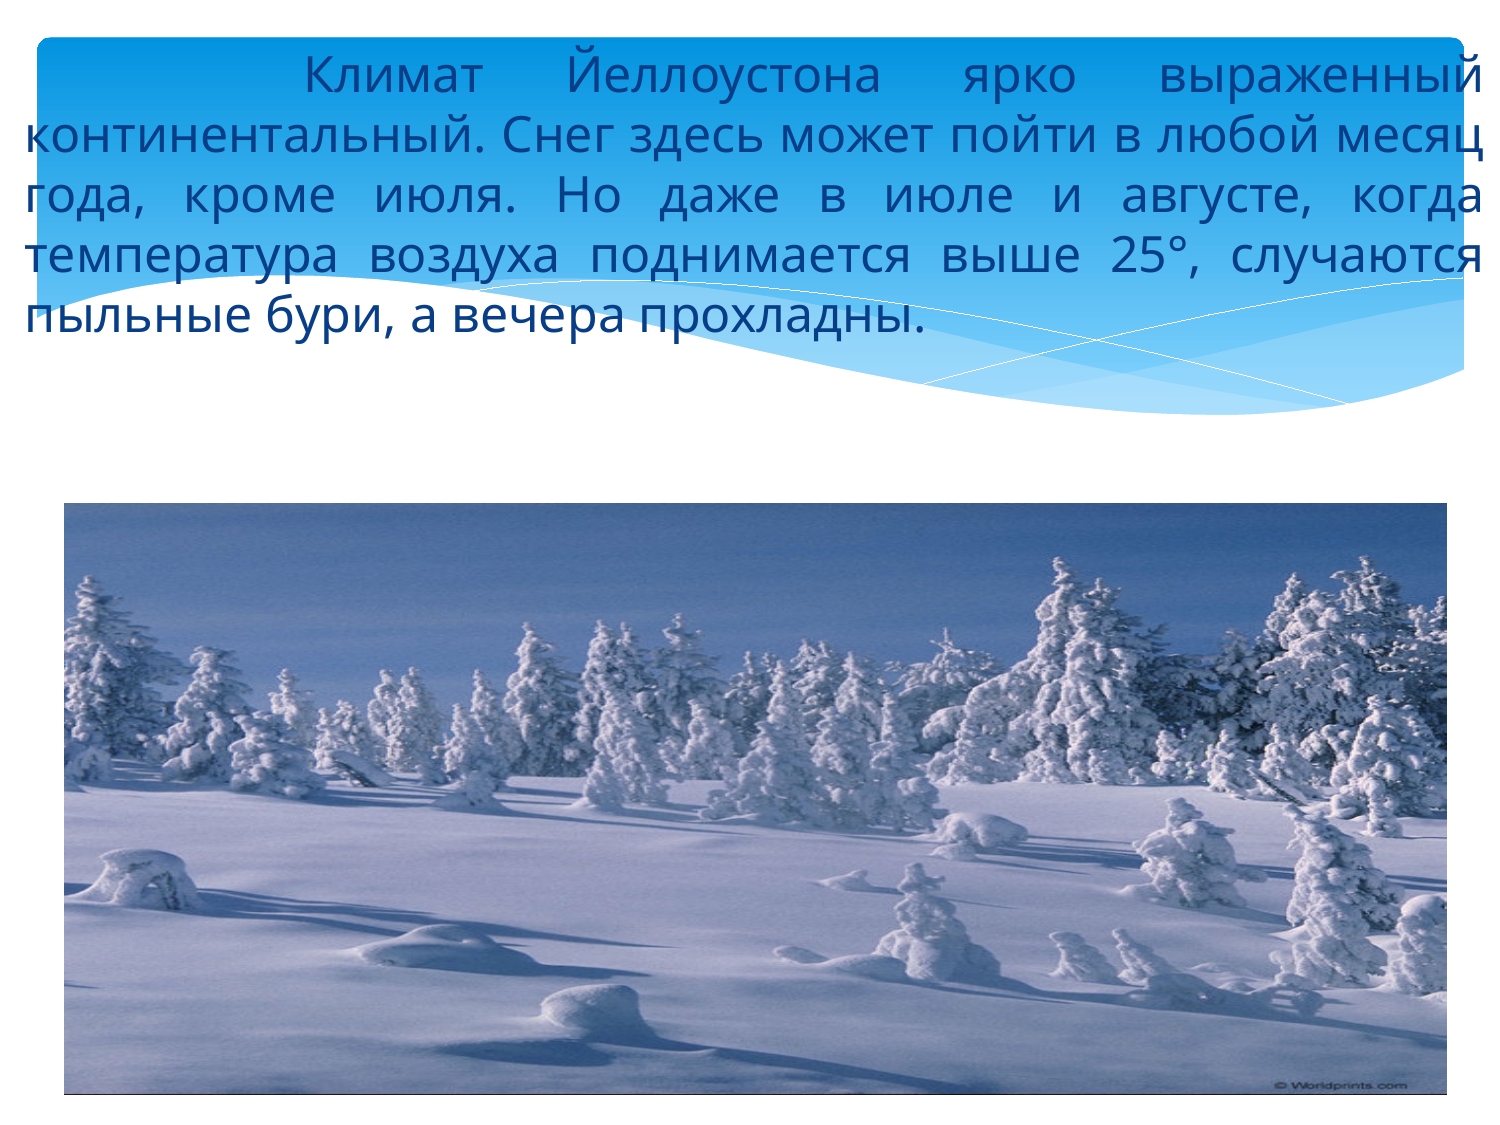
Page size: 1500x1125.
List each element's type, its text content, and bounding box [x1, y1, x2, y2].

picture [64, 503, 1448, 1095]
list Климат Йеллоустона ярко выраженный континентальный. Снег здесь может пойти в любой месяц года, кроме июля. Но даже в июле и августе, когда температура воздуха поднимается выше 25°, случаются пыльные бури, а вечера прохладны. [0, 35, 1500, 1005]
